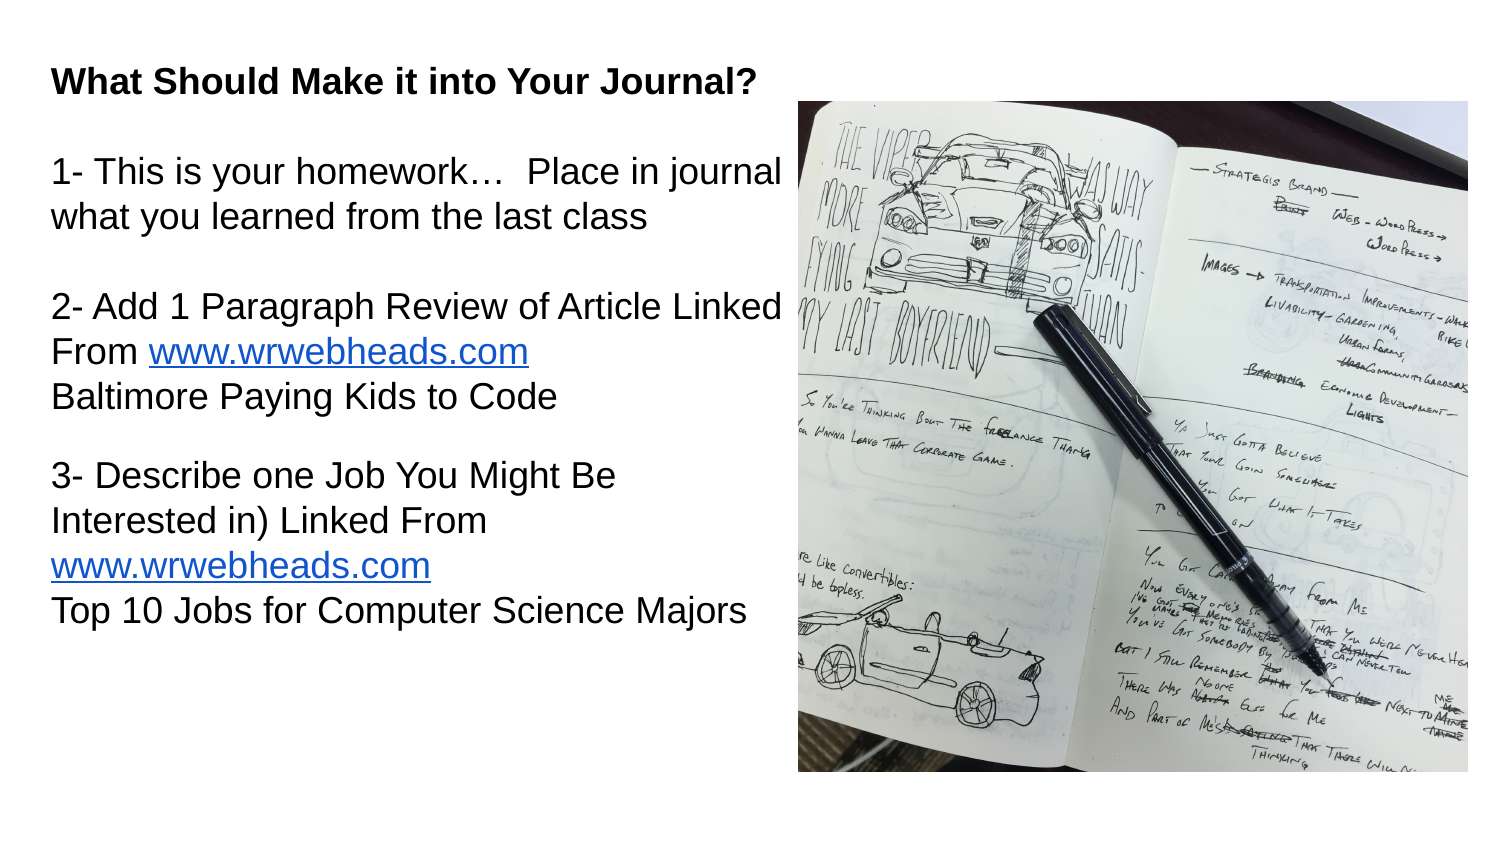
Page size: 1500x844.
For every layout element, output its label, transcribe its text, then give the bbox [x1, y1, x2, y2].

text_box What Should Make it into Your Journal? 1- This is your homework… Place in journal what you learned from the last class 2- Add 1 Paragraph Review of Article Linked From www.wrwebheads.com Baltimore Paying Kids to Code 3- Describe one Job You Might Be Interested in) Linked From www.wrwebheads.com Top 10 Jobs for Computer Science Majors [36, 49, 799, 639]
picture [797, 101, 1469, 772]
